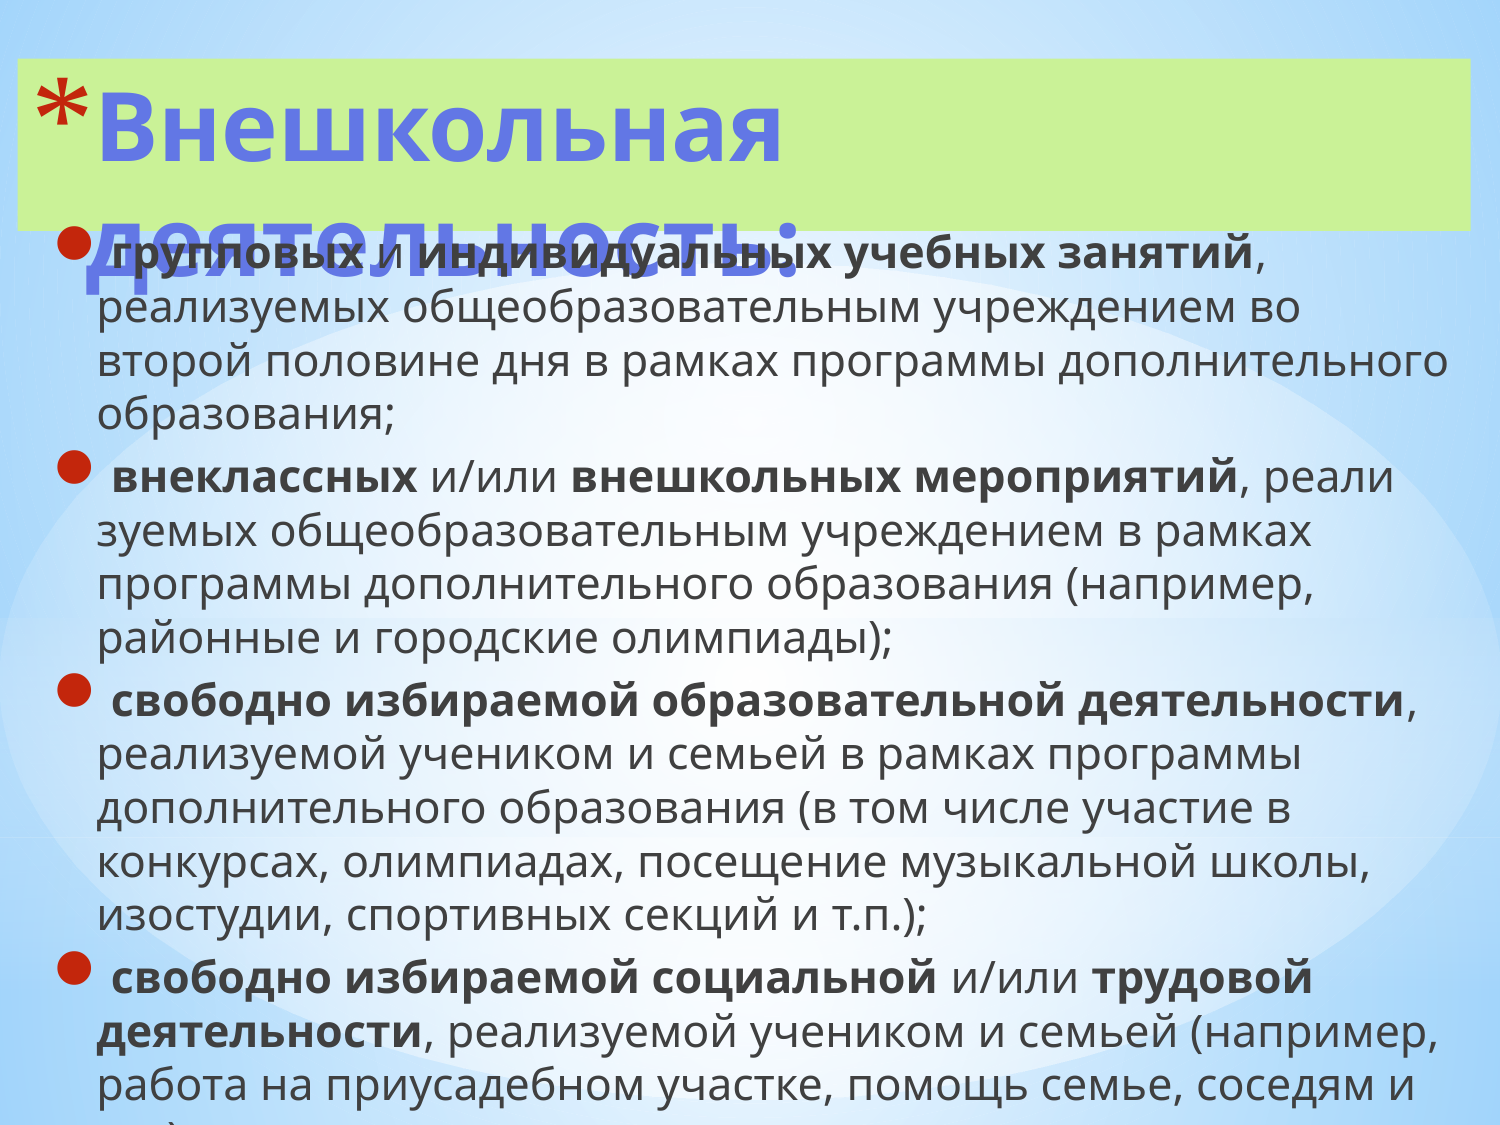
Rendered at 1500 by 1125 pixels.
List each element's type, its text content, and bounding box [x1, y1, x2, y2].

title Внешкольная деятельность: [17, 58, 1471, 231]
list групповых и индивидуальных учебных занятий, реализуемых общеобразовательным учреждением во второй половине дня в рамках программы дополнительного образования; внеклассных и/или внешкольных мероприятий, реали­зуемых общеобразовательным учреждением в рамках программы дополнительного образования (например, районные и городские олимпиады); свободно избираемой образовательной деятельности, реализуемой учеником и семьей в рамках программы дополнительного образования (в том числе участие в конкурсах, олимпиадах, посеще­ние музыкальной школы, изостудии, спортивных секций и т.п.); свободно избираемой социальной и/или трудовой деятельности, реализуемой учеником и семьей (например, работа на приусадебном участке, помощь семье, соседям и т.п.). [37, 216, 1480, 1125]
